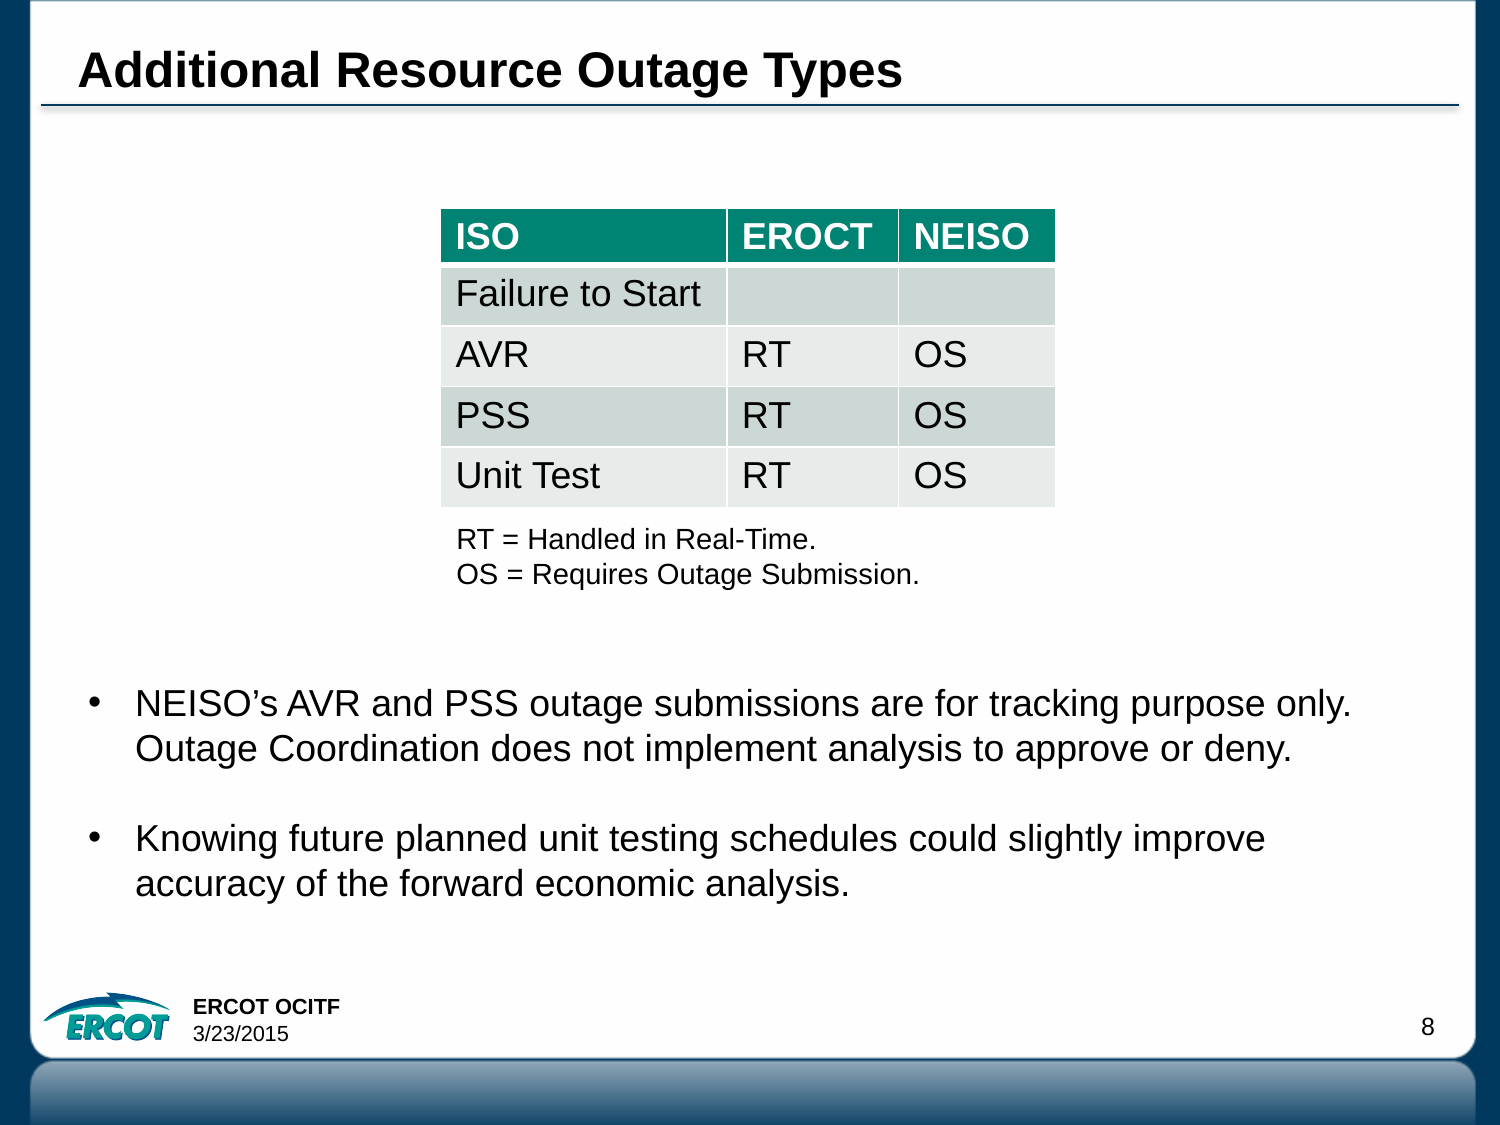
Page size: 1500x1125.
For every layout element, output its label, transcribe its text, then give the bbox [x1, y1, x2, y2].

table_header ISO [441, 209, 726, 262]
table_cell RT [728, 387, 898, 446]
table_cell RT [728, 327, 898, 386]
title Additional Resource Outage Types [62, 29, 1450, 106]
table_cell Failure to Start [441, 268, 726, 325]
table_cell AVR [441, 327, 726, 386]
text_box RT = Handled in Real-Time. OS = Requires Outage Submission. [441, 512, 937, 598]
table_header EROCT [728, 209, 898, 262]
table_cell PSS [441, 387, 726, 446]
table_header NEISO [899, 209, 1055, 262]
table_cell RT [728, 448, 898, 507]
table_cell Unit Test [441, 448, 726, 507]
table_cell [899, 268, 1055, 325]
picture [0, 0, 1500, 1125]
table_cell OS [899, 448, 1055, 507]
text_box NEISO’s AVR and PSS outage submissions are for tracking purpose only. Outage Coordination does not implement analysis to approve or deny. Knowing future planned unit testing schedules could slightly improve accuracy of the forward economic analysis. [73, 671, 1440, 912]
table_cell [728, 268, 898, 325]
table_cell OS [899, 327, 1055, 386]
table_cell OS [899, 387, 1055, 446]
